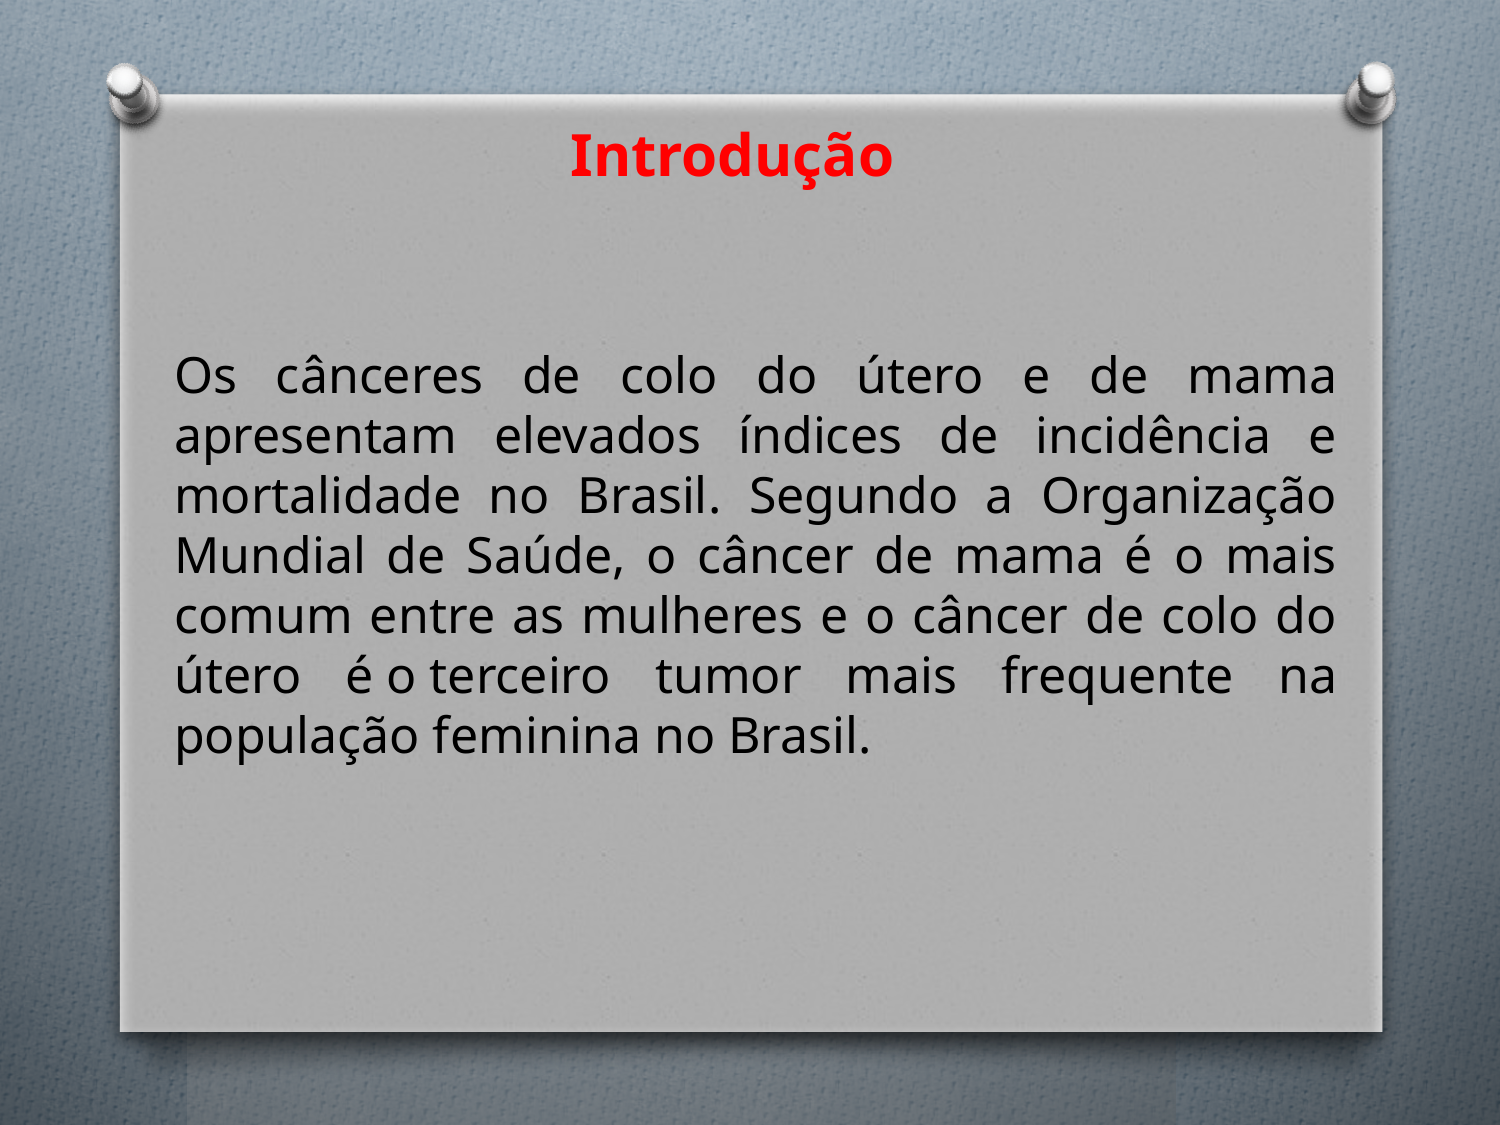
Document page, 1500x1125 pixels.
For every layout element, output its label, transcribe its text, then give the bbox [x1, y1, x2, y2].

picture [75, 29, 198, 121]
text_box Introdução [88, 110, 1376, 196]
picture [1317, 35, 1439, 146]
text_box Os cânceres de colo do útero e de mama apresentam elevados índices de incidência e mortalidade no Brasil. Segundo a Organização Mundial de Saúde, o câncer de mama é o mais comum entre as mulheres e o câncer de colo do útero é o terceiro tumor mais frequente na população feminina no Brasil. [159, 335, 1353, 771]
